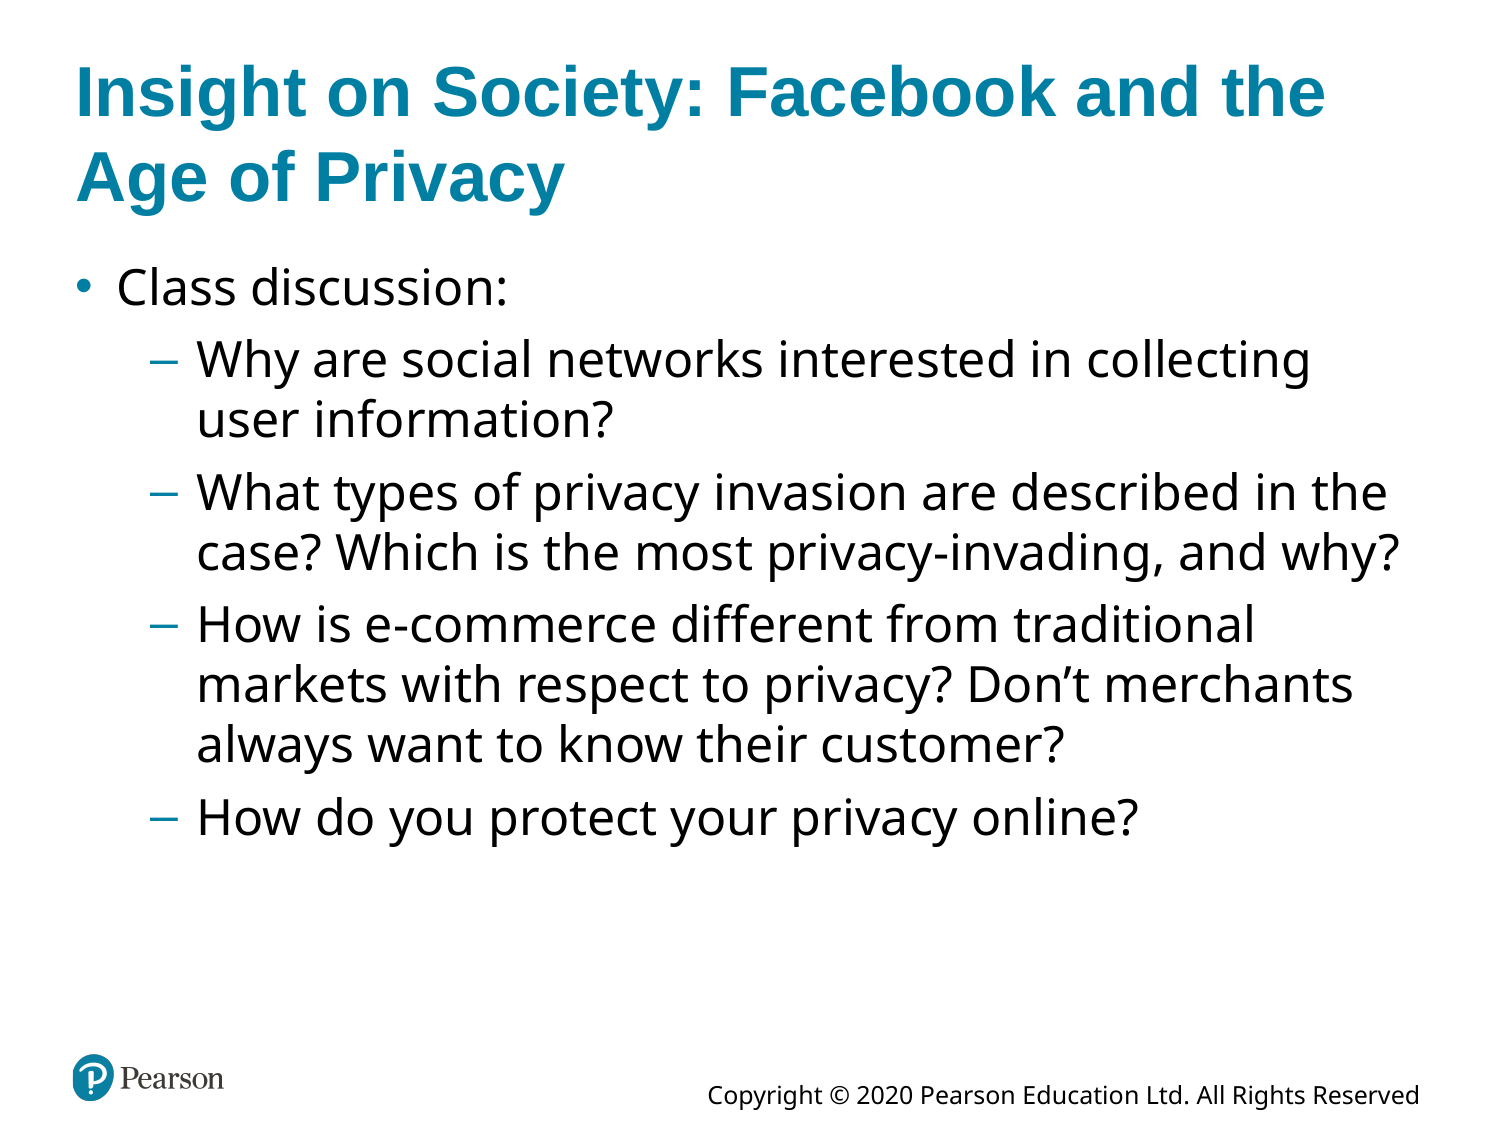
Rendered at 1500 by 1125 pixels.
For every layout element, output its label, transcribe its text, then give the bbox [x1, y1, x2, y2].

title Insight on Society: Facebook and the Age of Privacy [75, 35, 1425, 216]
picture [72, 1087, 83, 1101]
picture [72, 1054, 88, 1070]
picture [80, 1063, 106, 1088]
picture [98, 1054, 224, 1101]
list Class discussion: Why are social networks interested in collecting user information? What types of privacy invasion are described in the case? Which is the most privacy-invading, and why? How is e-commerce different from traditional markets with respect to privacy? Don’t merchants always want to know their customer? How do you protect your privacy online? [75, 255, 1425, 983]
